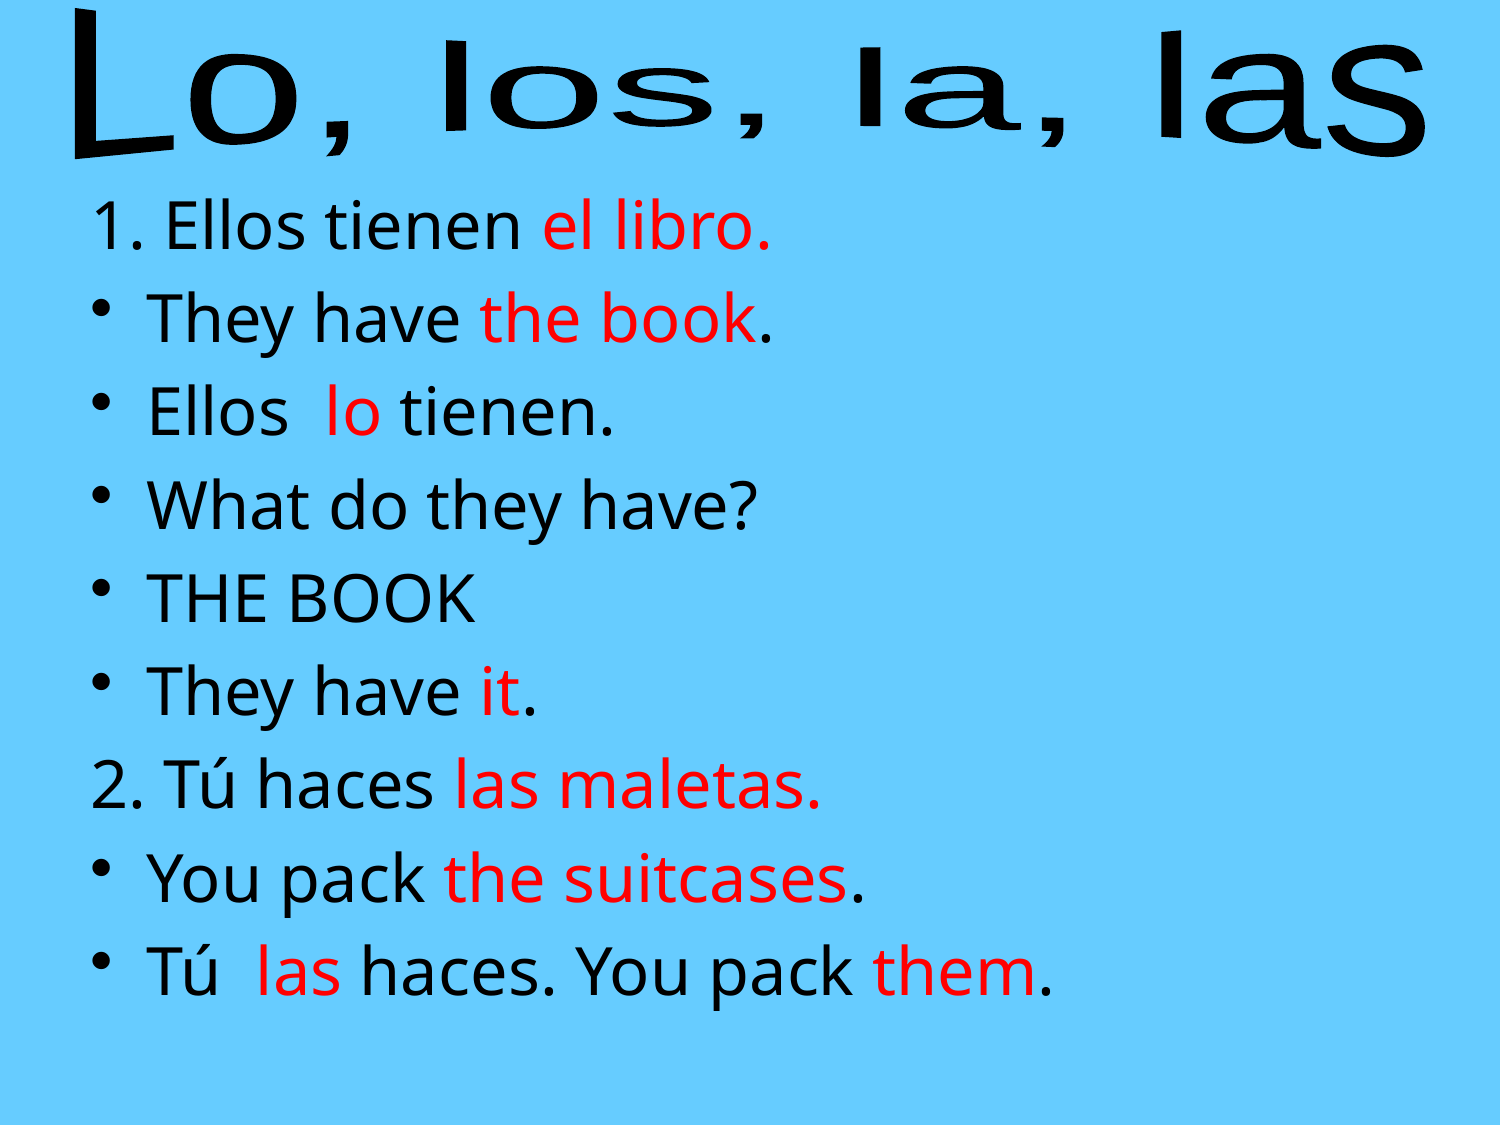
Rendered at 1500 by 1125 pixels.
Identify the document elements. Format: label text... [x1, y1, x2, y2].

list 1. Ellos tienen el libro. They have the book. Ellos lo tienen. What do they have? THE BOOK They have it. 2. Tú haces las maletas. You pack the suitcases. Tú las haces. You pack them. [74, 174, 1426, 1125]
